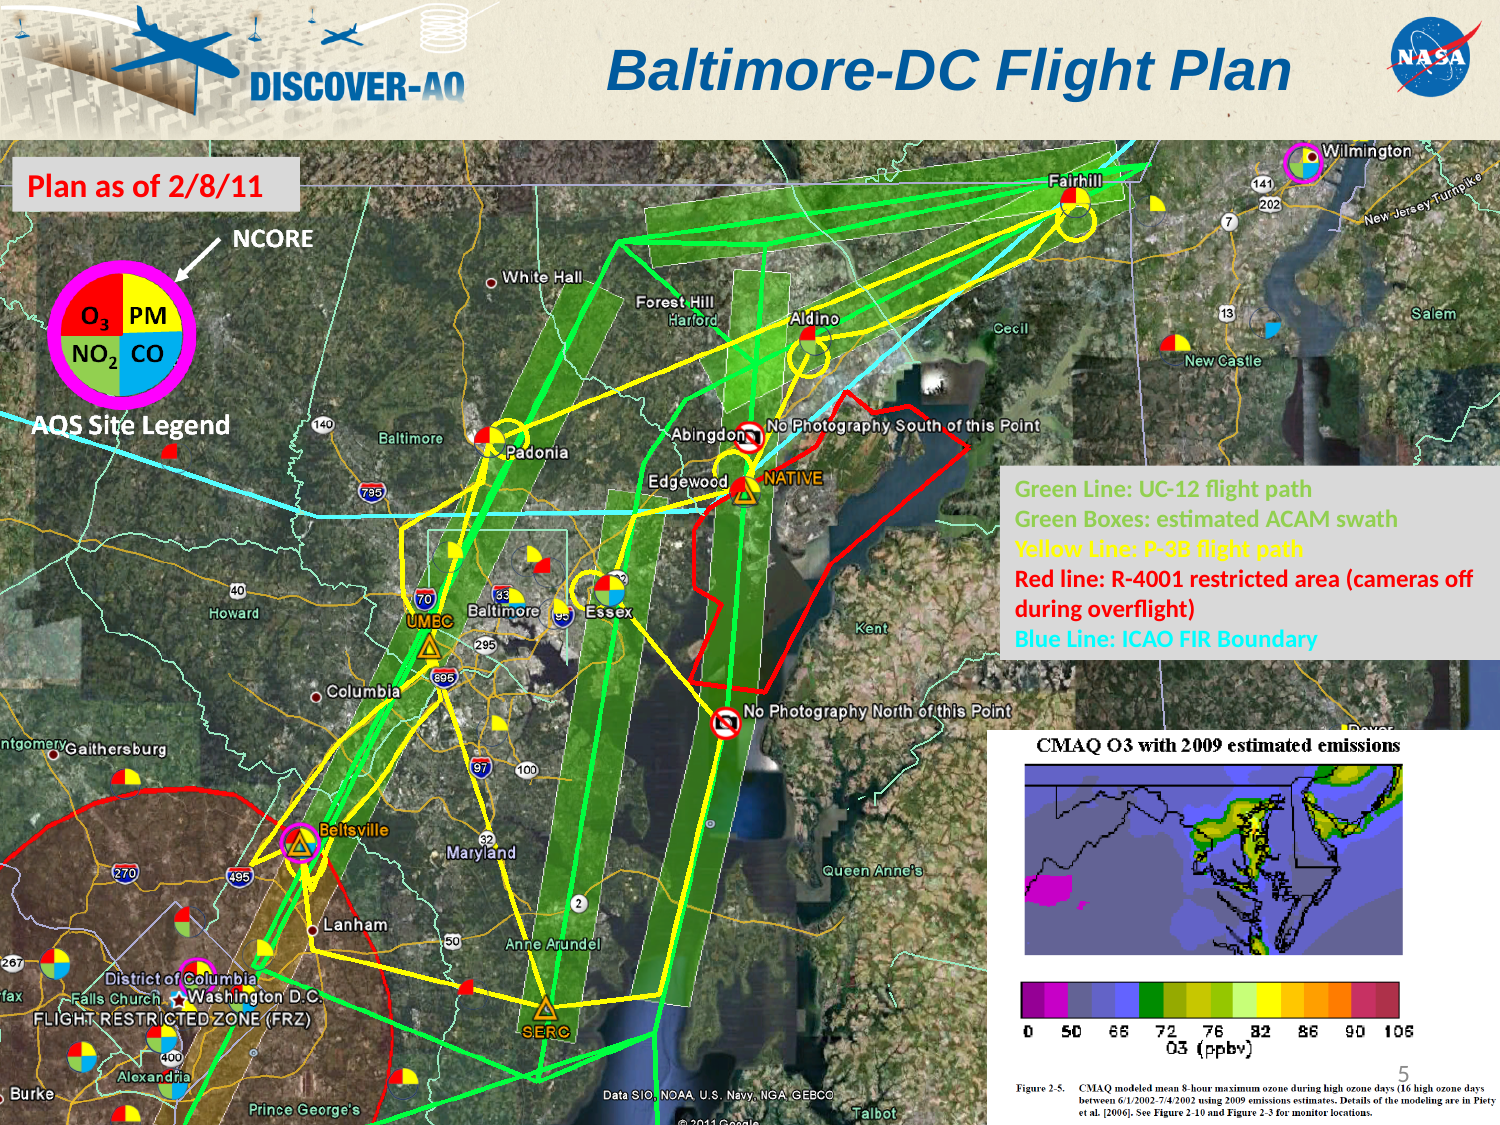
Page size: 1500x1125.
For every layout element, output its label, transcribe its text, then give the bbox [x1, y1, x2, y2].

text_box Baltimore-DC Flight Plan [592, 24, 1309, 110]
picture [0, 0, 1500, 1125]
